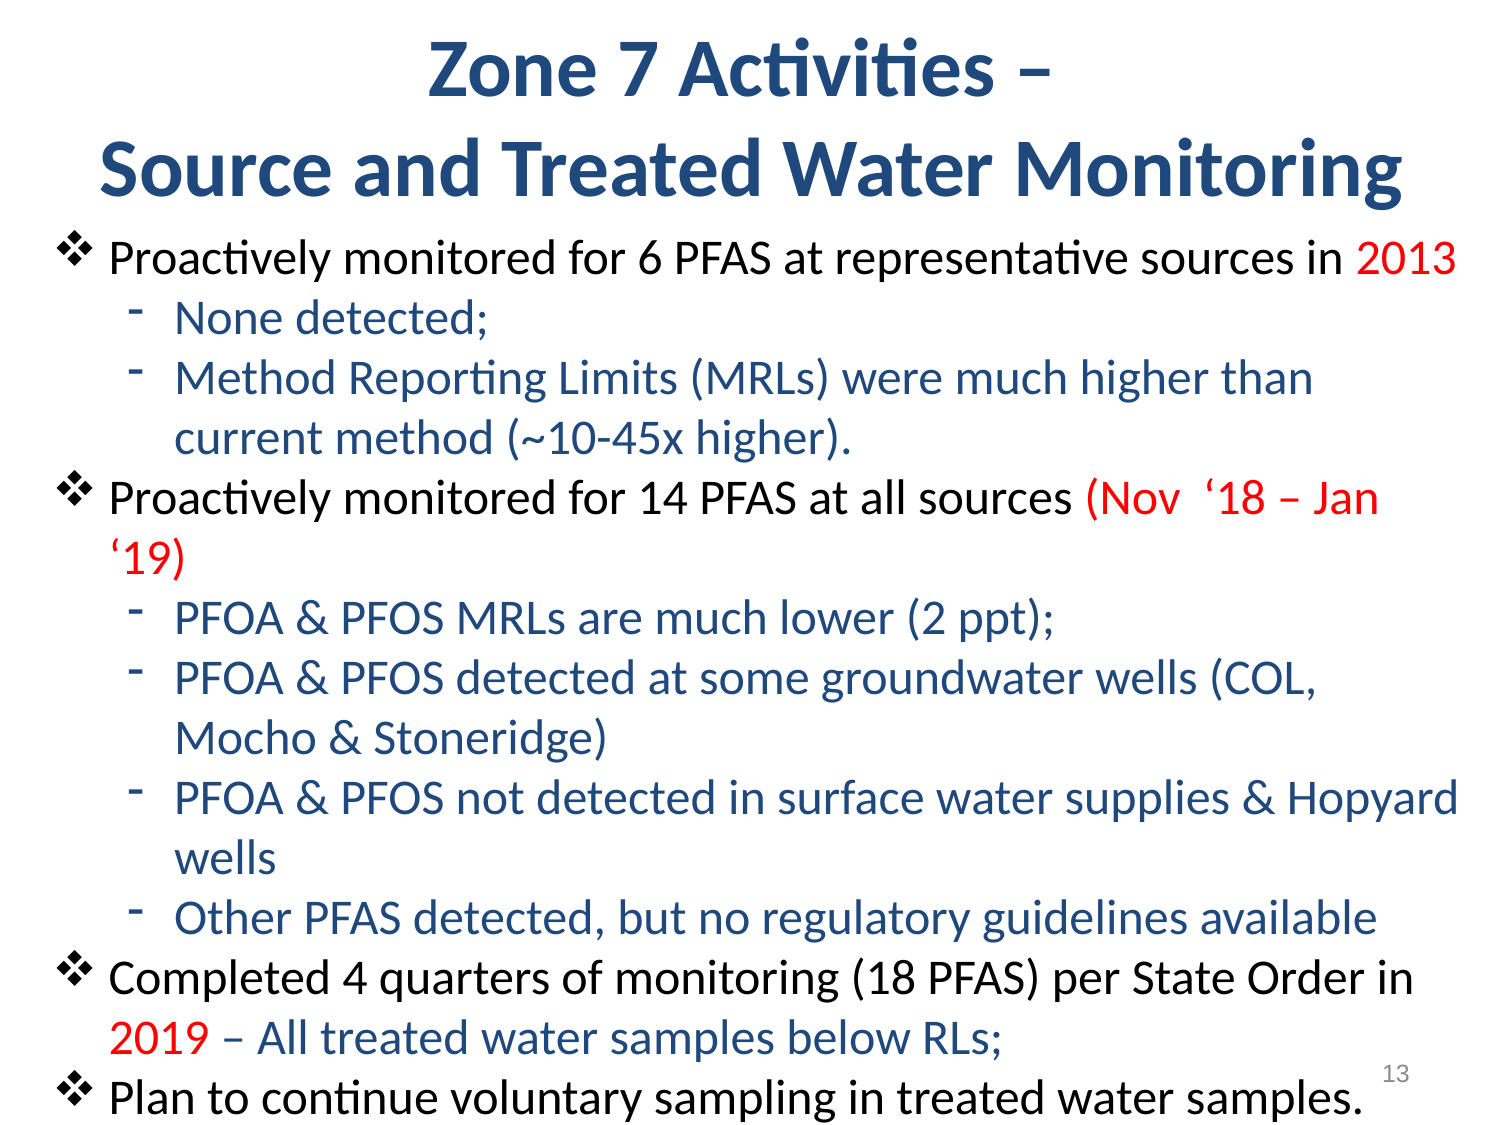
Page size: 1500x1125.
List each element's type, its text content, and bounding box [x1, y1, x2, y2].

text_box Proactively monitored for 6 PFAS at representative sources in 2013 None detected; Method Reporting Limits (MRLs) were much higher than current method (~10-45x higher). Proactively monitored for 14 PFAS at all sources (Nov ‘18 – Jan ‘19) PFOA & PFOS MRLs are much lower (2 ppt); PFOA & PFOS detected at some groundwater wells (COL, Mocho & Stoneridge) PFOA & PFOS not detected in surface water supplies & Hopyard wells Other PFAS detected, but no regulatory guidelines available Completed 4 quarters of monitoring (18 PFAS) per State Order in 2019 – All treated water samples below RLs; Plan to continue voluntary sampling in treated water samples. [37, 216, 1484, 1111]
title Zone 7 Activities – Source and Treated Water Monitoring [20, 14, 1484, 212]
